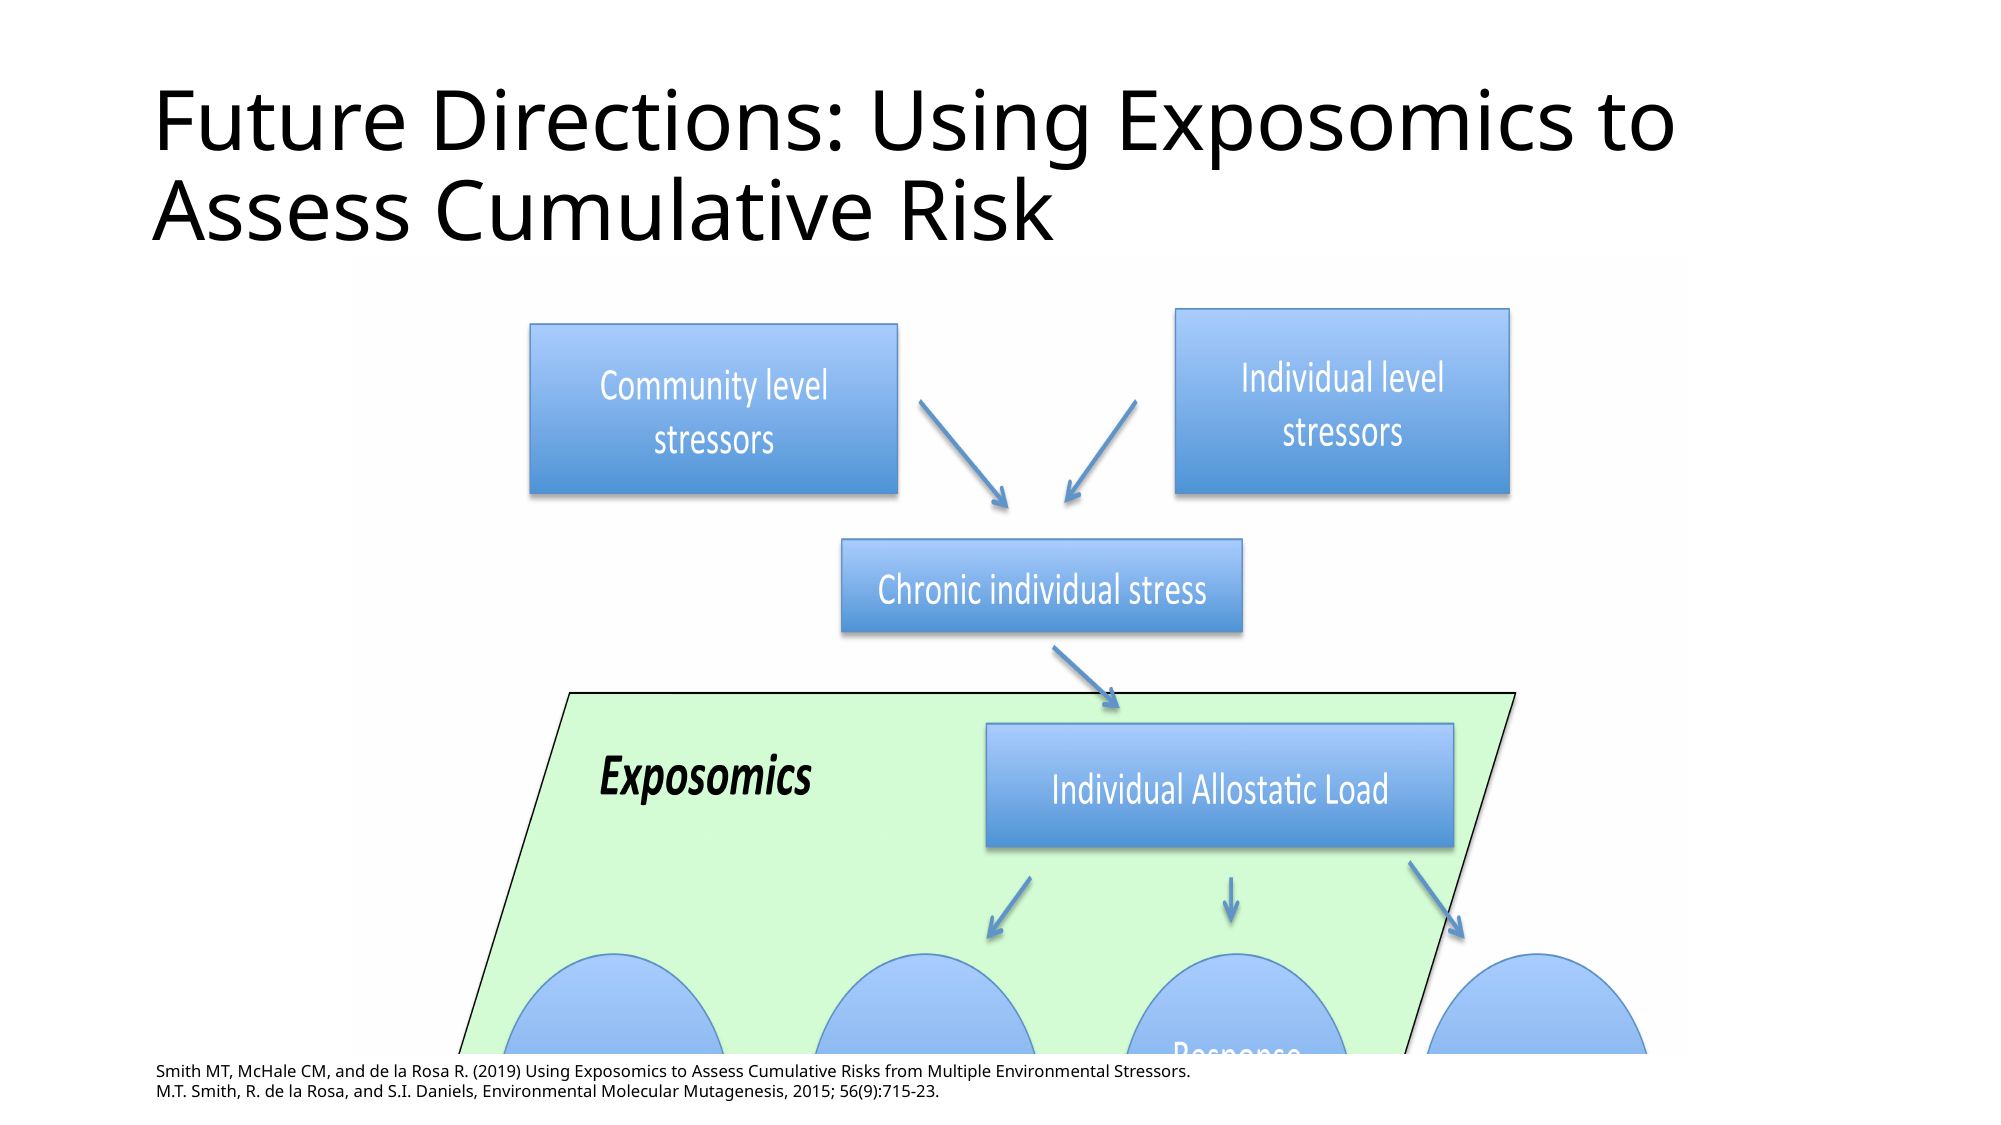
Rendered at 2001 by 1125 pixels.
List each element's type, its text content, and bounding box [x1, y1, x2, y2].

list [352, 257, 1688, 1055]
text_box Smith MT, McHale CM, and de la Rosa R. (2019) Using Exposomics to Assess Cumulative Risks from Multiple Environmental Stressors. M.T. Smith, R. de la Rosa, and S.I. Daniels, Environmental Molecular Mutagenesis, 2015; 56(9):715-23. [141, 1053, 1317, 1109]
title Future Directions: Using Exposomics to Assess Cumulative Risk [137, 59, 1863, 278]
